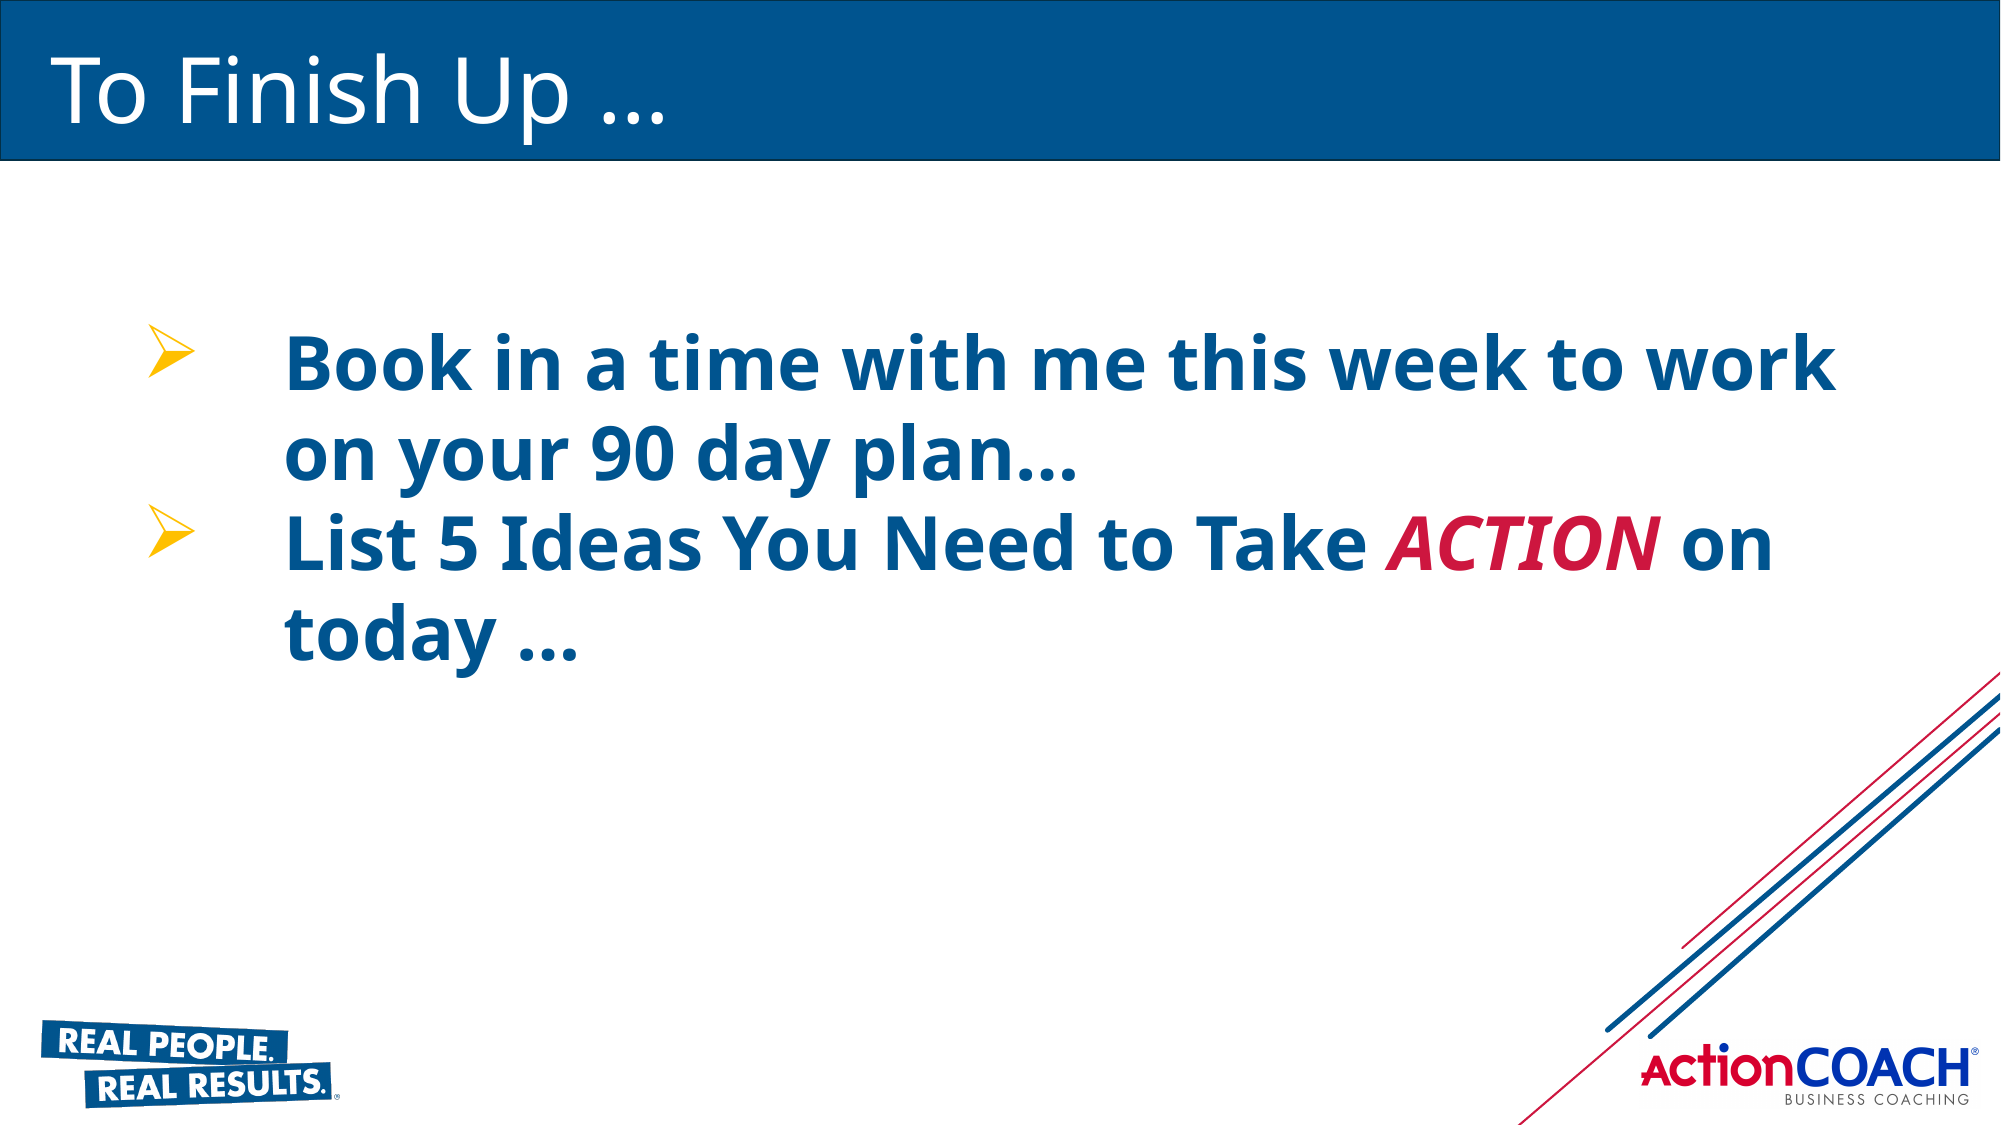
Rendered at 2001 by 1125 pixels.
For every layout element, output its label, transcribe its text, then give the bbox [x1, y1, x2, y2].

picture [40, 1019, 340, 1109]
text_box To Finish Up … [35, 24, 1668, 150]
text_box Book in a time with me this week to work on your 90 day plan… List 5 Ideas You Need to Take ACTION on today … [127, 307, 1856, 683]
picture [1639, 1039, 1981, 1109]
